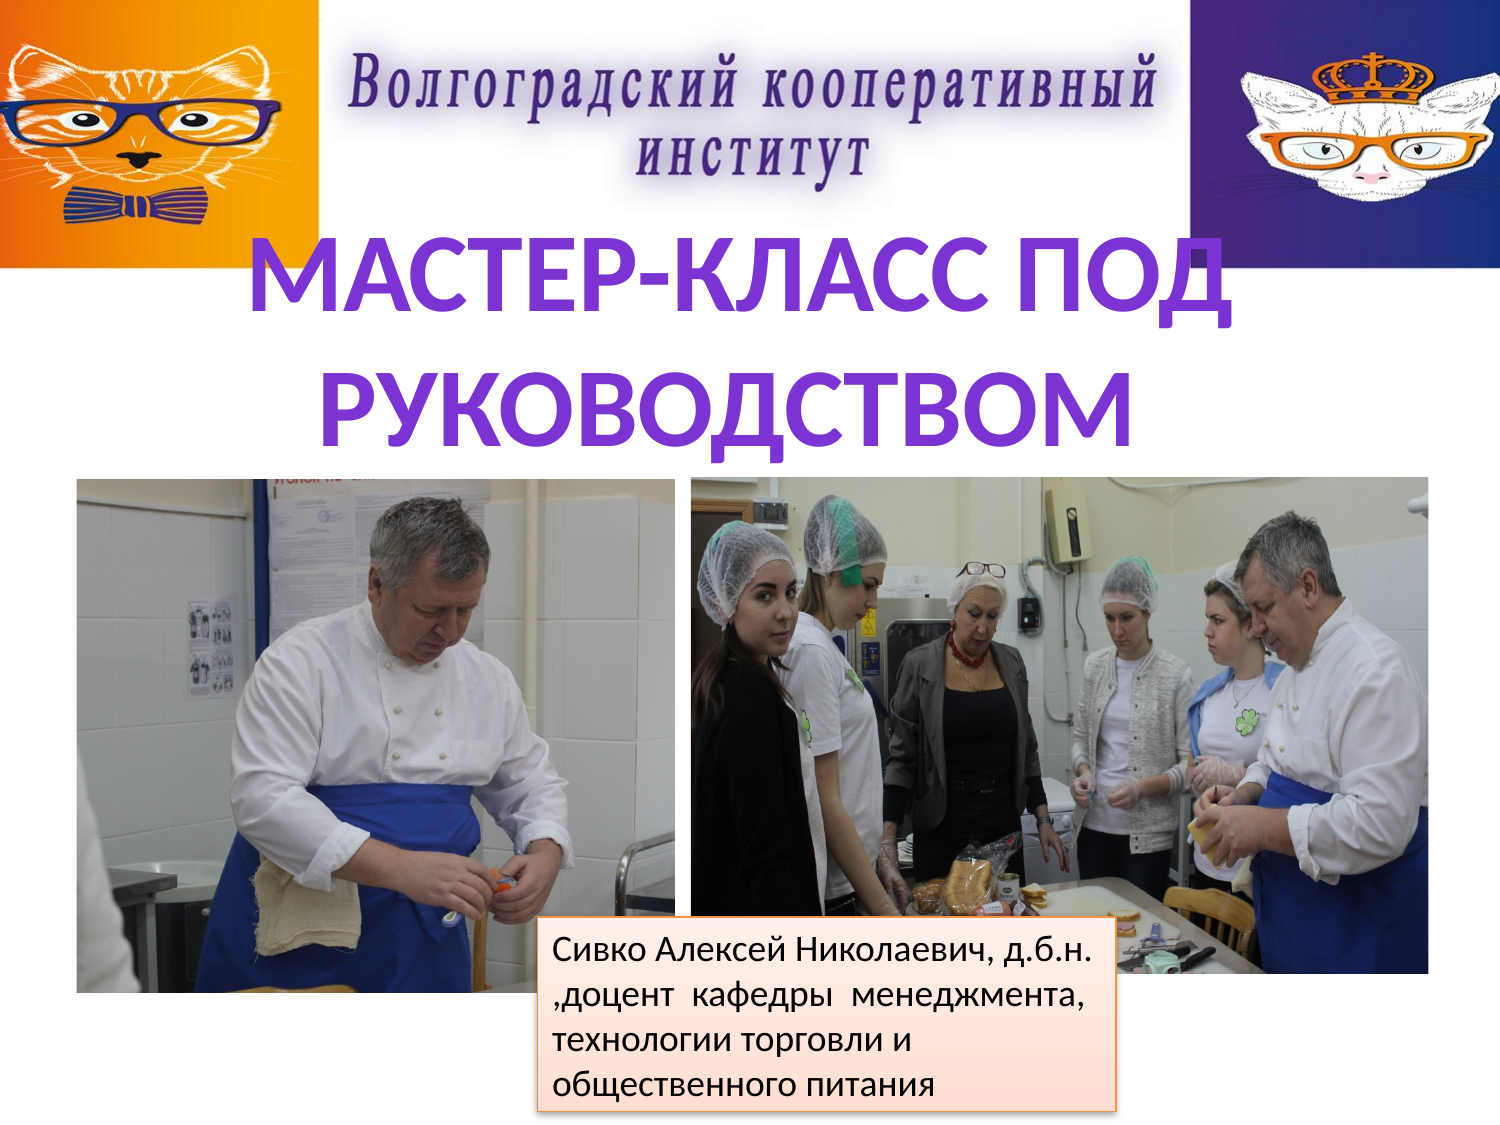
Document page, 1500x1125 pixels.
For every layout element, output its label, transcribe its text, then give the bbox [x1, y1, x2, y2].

picture [0, 477, 1500, 1125]
picture [0, 0, 1500, 191]
text_box Сивко Алексей Николаевич, д.б.н. ,доцент кафедры менеджмента, технологии торговли и общественного питания [537, 916, 1117, 1112]
text_box Мастер-класс под руководством [0, 191, 1500, 477]
